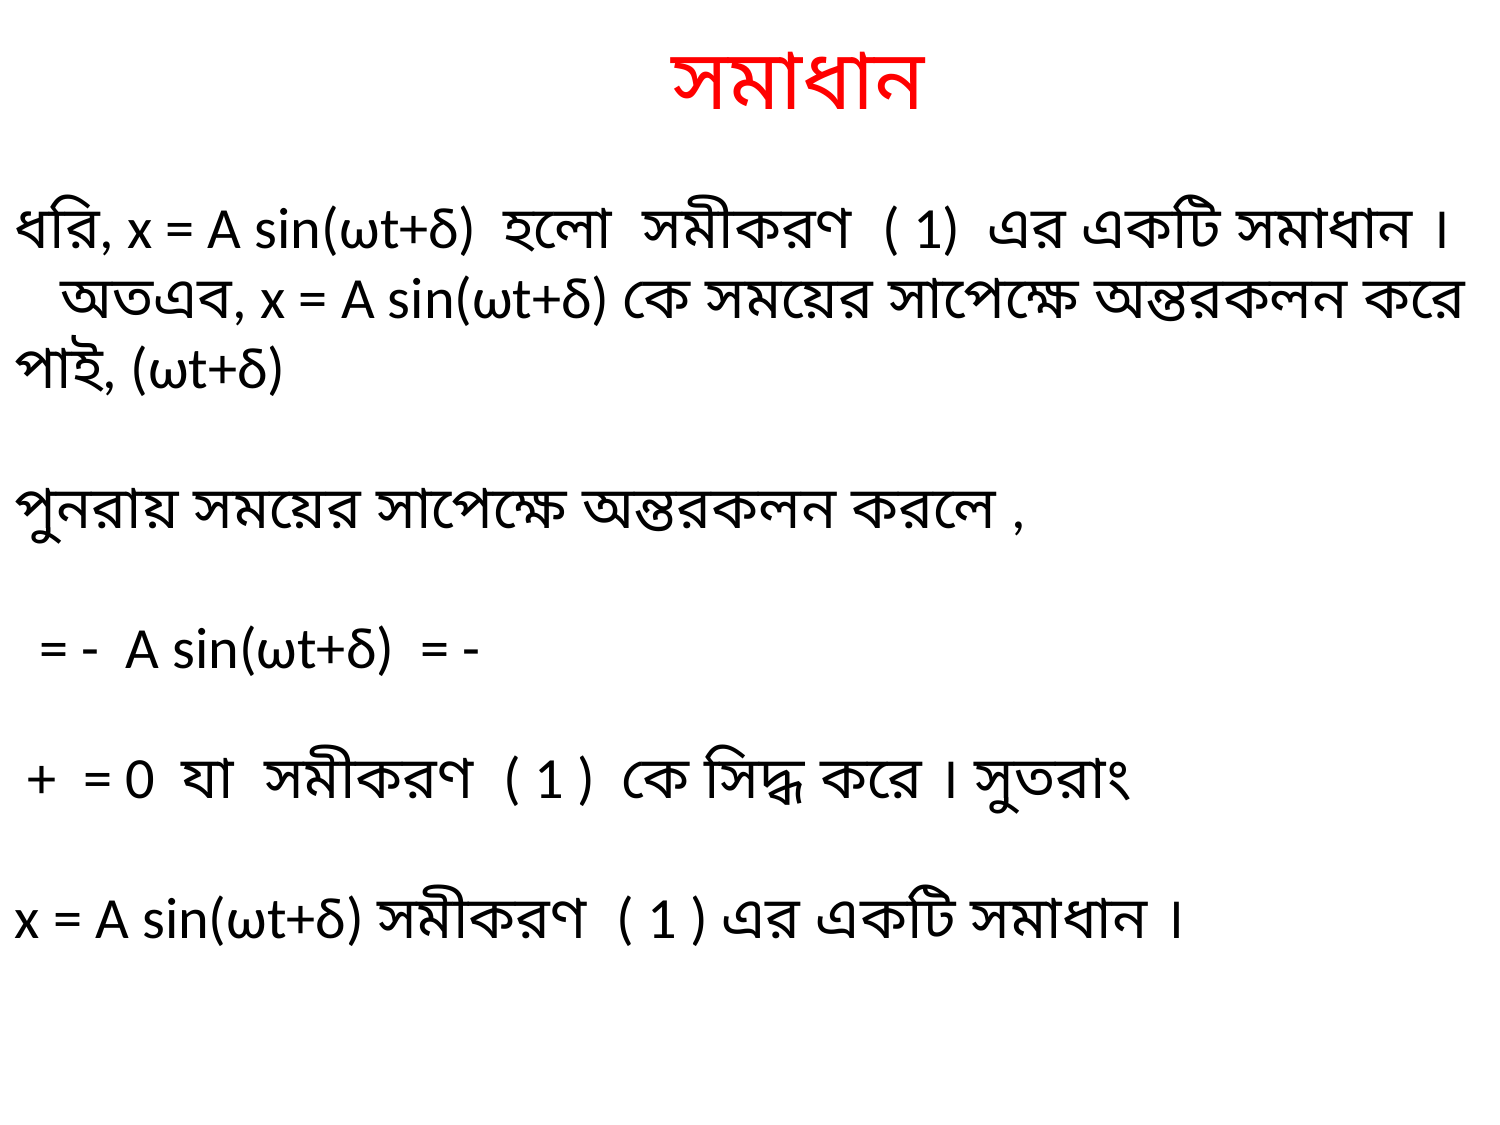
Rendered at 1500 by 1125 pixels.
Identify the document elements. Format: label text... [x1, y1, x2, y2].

text_box সমাধান [608, 19, 999, 134]
